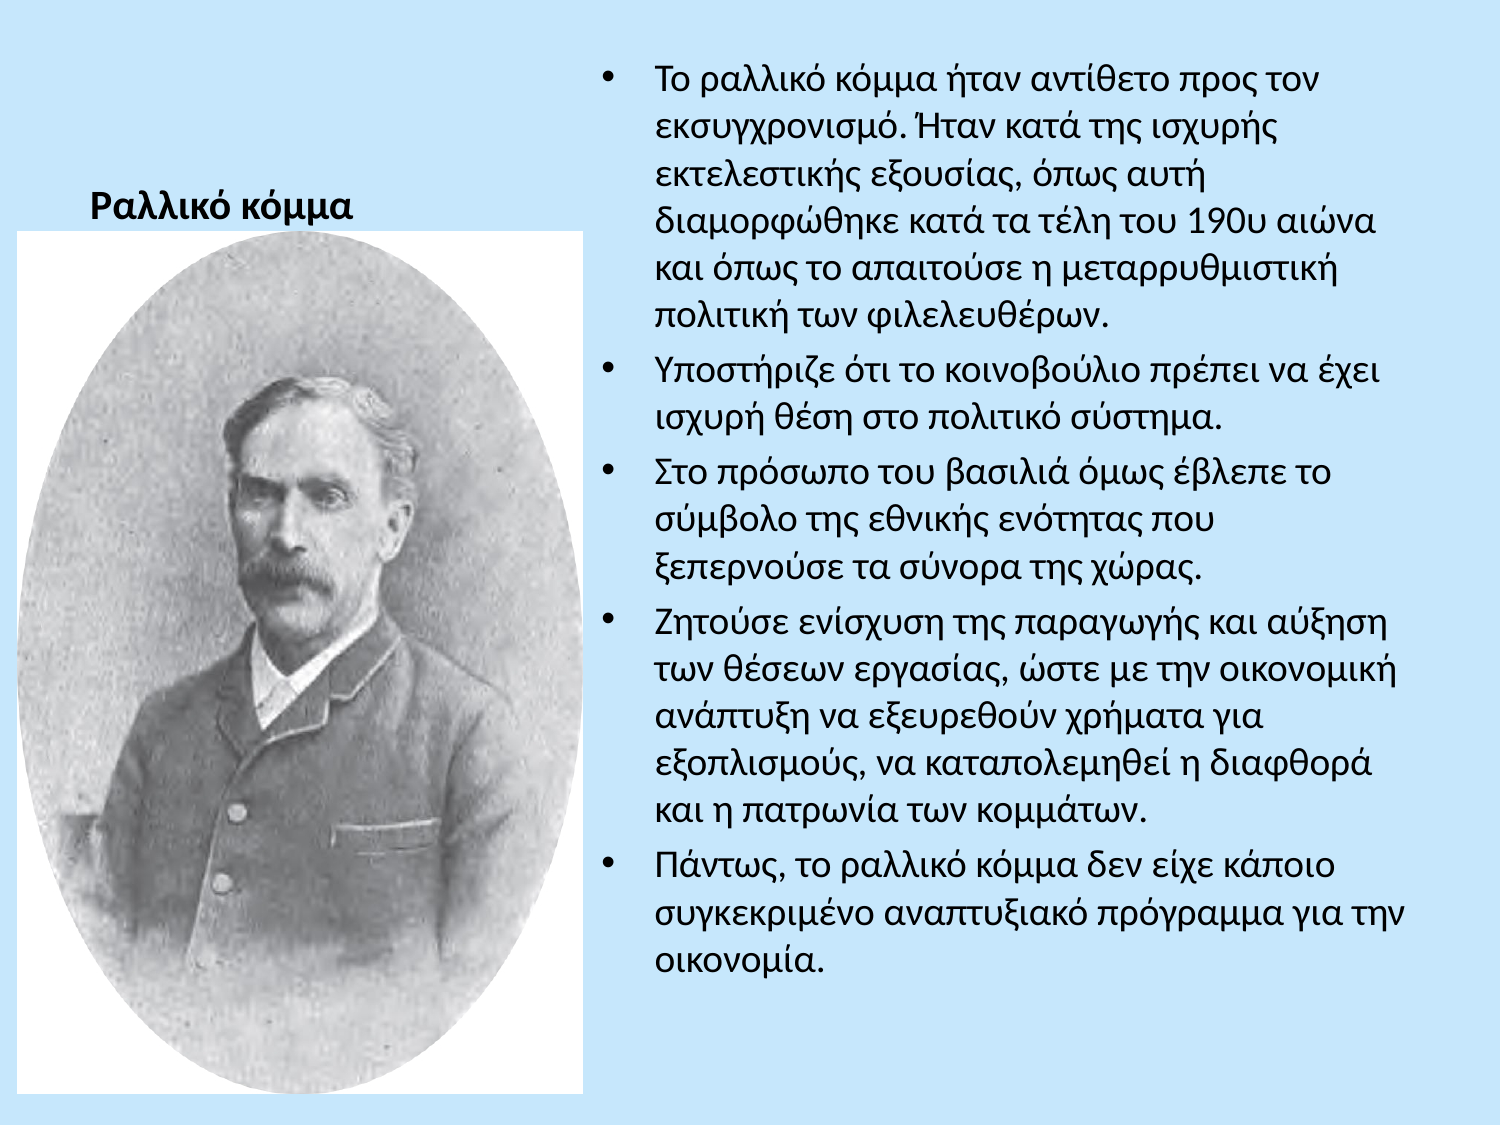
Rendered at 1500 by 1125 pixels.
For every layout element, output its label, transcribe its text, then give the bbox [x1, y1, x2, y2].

picture [17, 231, 583, 1095]
list Το ραλλικό κόμμα ήταν αντίθετο προς τον εκσυγχρονισμό. Ήταν κατά της ισχυρής εκτελεστικής εξουσίας, όπως αυτή διαμορφώθηκε κατά τα τέλη του 190υ αιώνα και όπως το απαιτούσε η μεταρρυθμιστική πολιτική των φιλελευθέρων. Υποστήριζε ότι το κοινοβούλιο πρέπει να έχει ισχυρή θέση στο πολιτικό σύστημα. Στο πρόσωπο του βασιλιά όμως έβλεπε το σύμβολο της εθνικής ενότητας που ξεπερνούσε τα σύνορα της χώρας. Ζητούσε ενίσχυση της παραγωγής και αύξηση των θέσεων εργασίας, ώστε με την οικονομική ανάπτυξη να εξευρεθούν χρήματα για εξοπλισμούς, να καταπολεμηθεί η διαφθορά και η πατρωνία των κομμάτων. Πάντως, το ραλλικό κόμμα δεν είχε κάποιο συγκεκριμένο αναπτυξιακό πρόγραμμα για την οικονομία. [586, 44, 1425, 1005]
title Ραλλικό κόμμα [75, 44, 569, 230]
